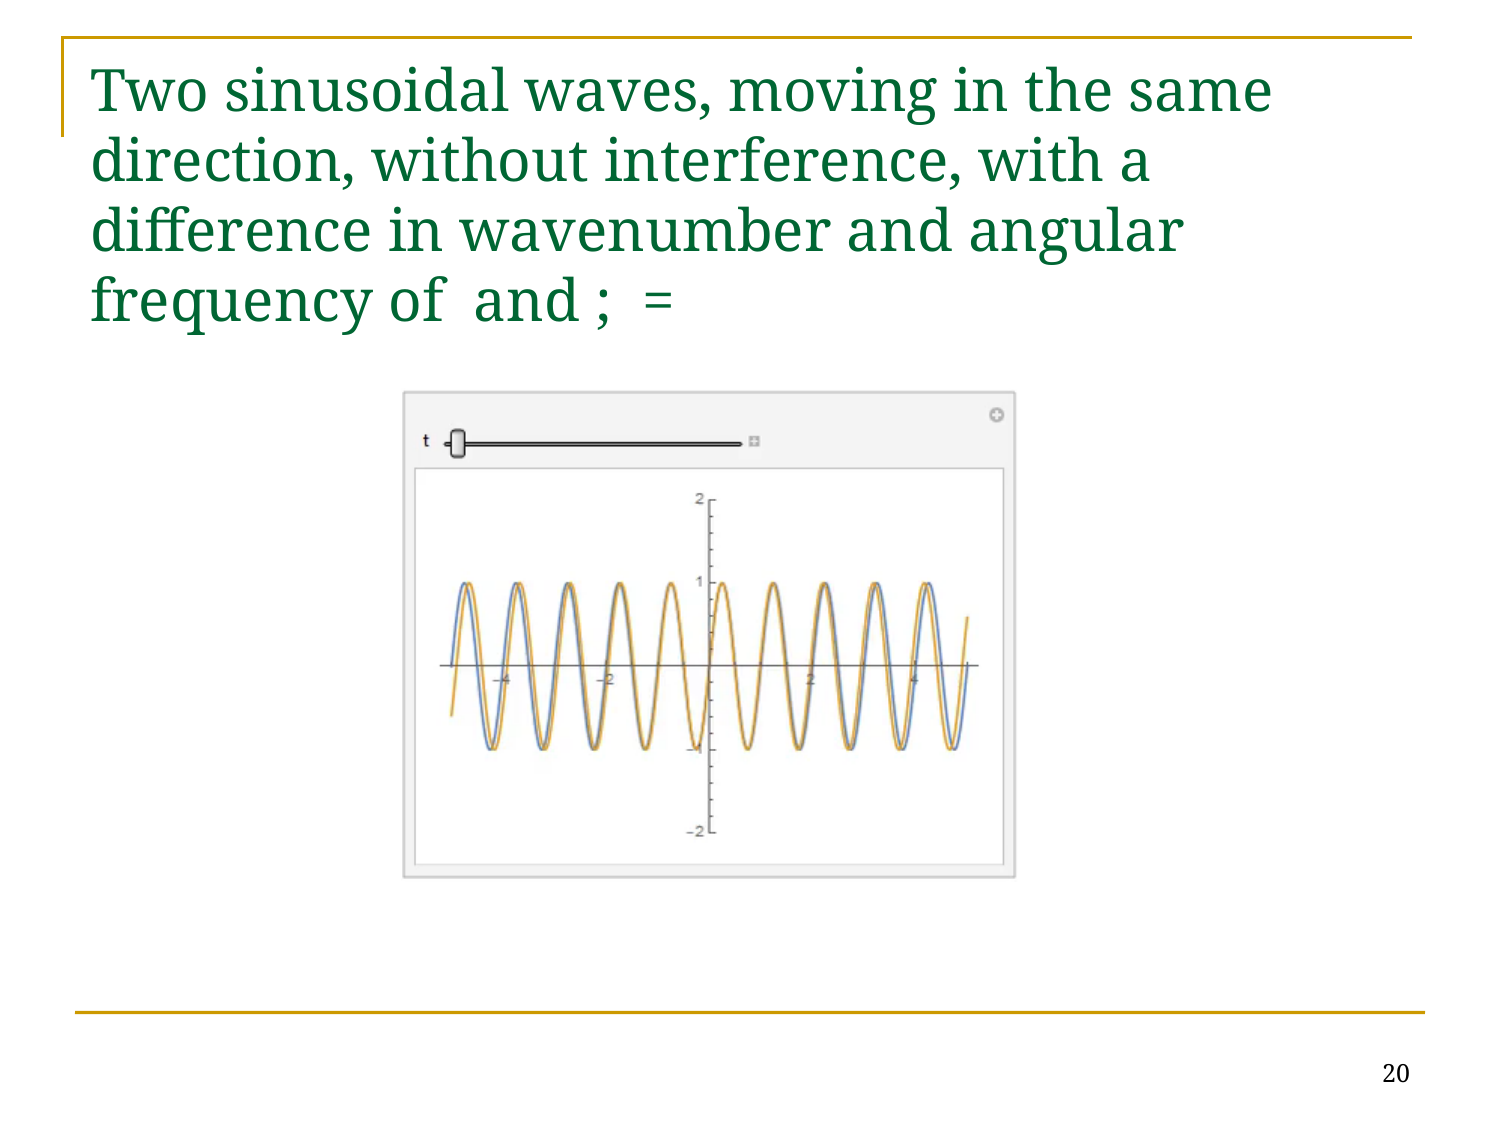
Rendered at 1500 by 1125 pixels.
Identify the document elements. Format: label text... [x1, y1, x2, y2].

slide_number 20 [1074, 1023, 1426, 1100]
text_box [400, 387, 1019, 883]
